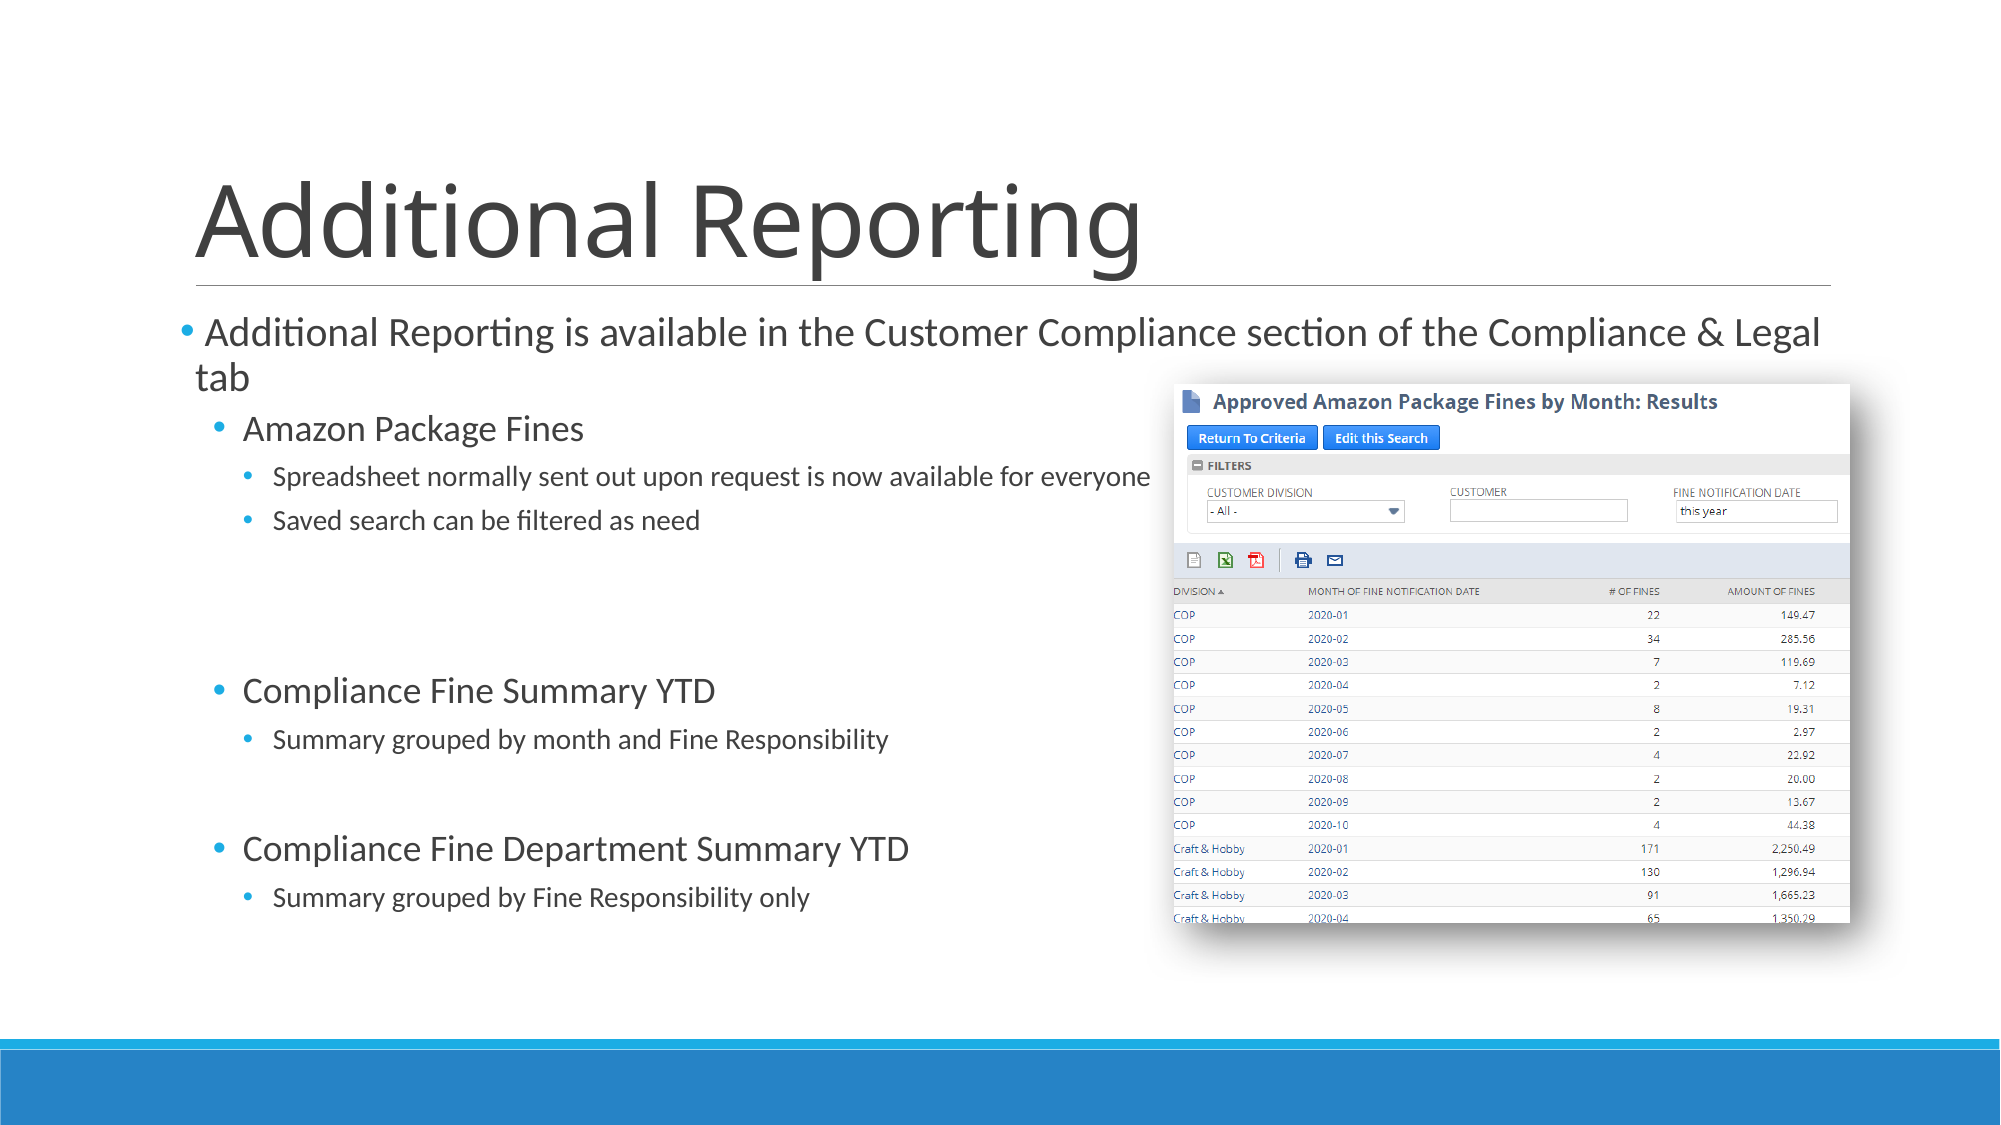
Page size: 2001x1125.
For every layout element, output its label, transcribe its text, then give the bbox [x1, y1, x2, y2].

list Additional Reporting is available in the Customer Compliance section of the Compliance & Legal tab Amazon Package Fines Spreadsheet normally sent out upon request is now available for everyone Saved search can be filtered as need Compliance Fine Summary YTD Summary grouped by month and Fine Responsibility Compliance Fine Department Summary YTD Summary grouped by Fine Responsibility only [180, 302, 1850, 963]
picture [1173, 383, 1851, 924]
title Additional Reporting [180, 47, 1830, 285]
